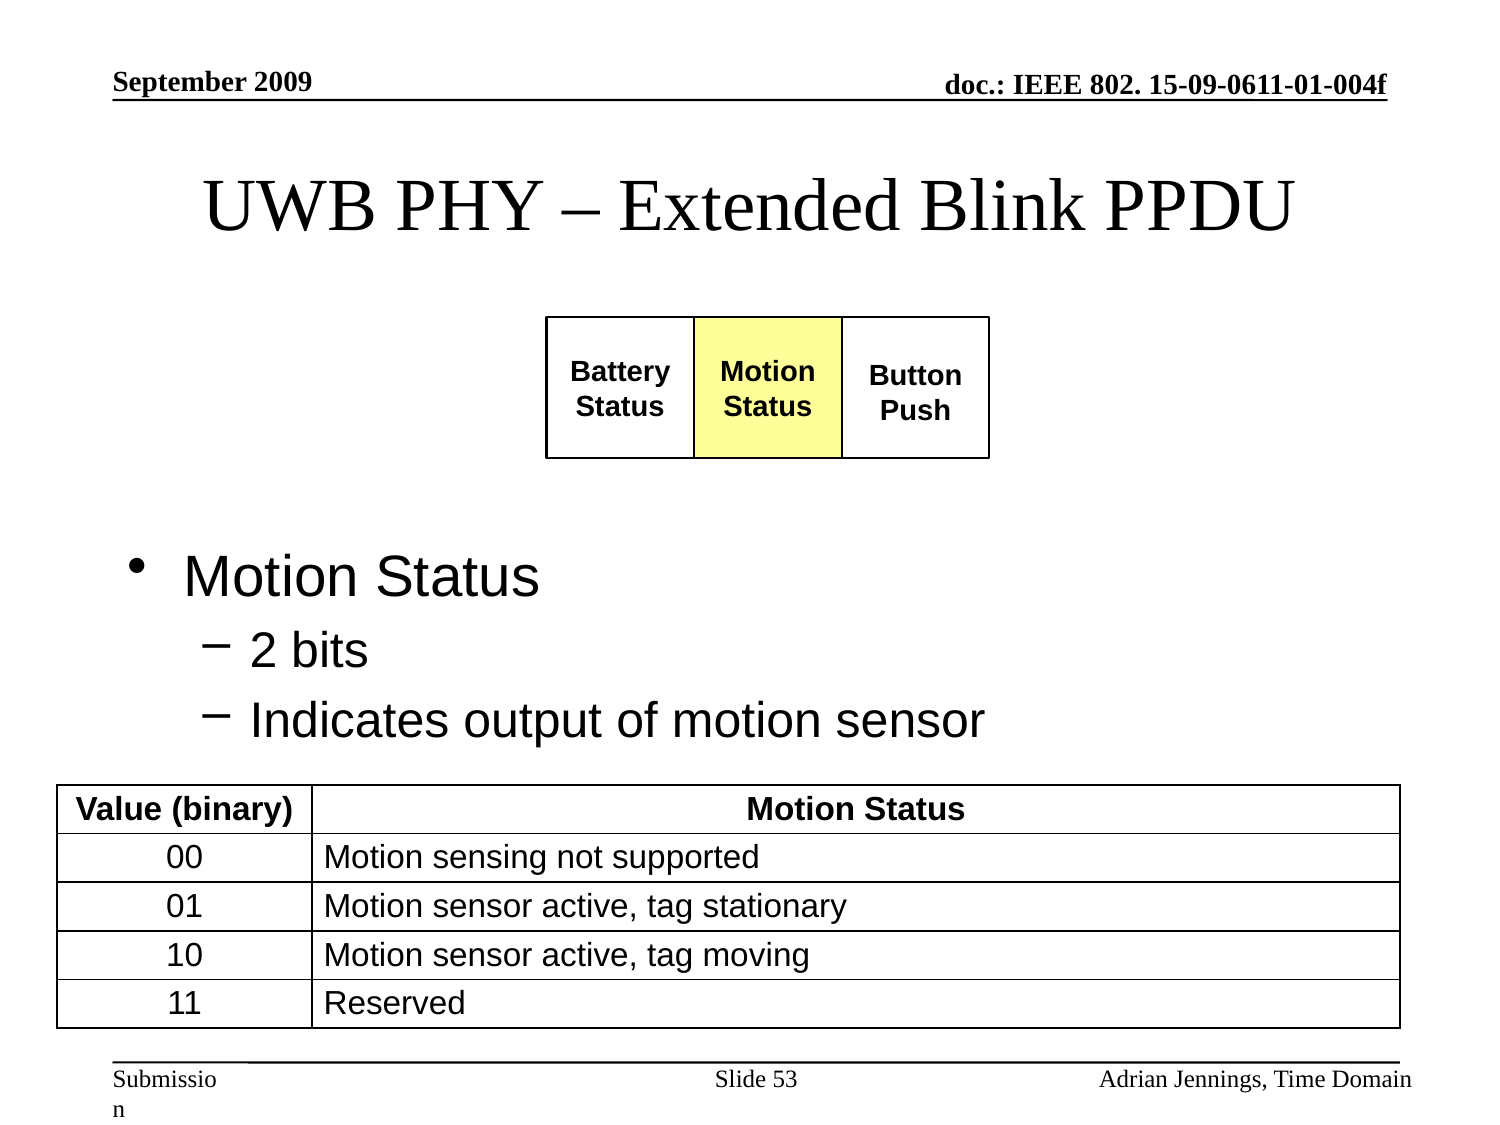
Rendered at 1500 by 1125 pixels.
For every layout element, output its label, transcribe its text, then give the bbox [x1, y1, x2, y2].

table_cell Motion sensor active, tag stationary [313, 883, 1399, 930]
table_cell 00 [58, 834, 311, 881]
slide_number Slide 53 [712, 1061, 800, 1093]
table_cell 10 [58, 932, 311, 979]
list Motion Status 2 bits Indicates output of motion sensor [112, 530, 1388, 783]
table_header Motion Status [313, 786, 1399, 833]
table_header Value (binary) [58, 786, 311, 833]
table_cell Reserved [313, 980, 1399, 1027]
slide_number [112, 62, 376, 98]
table_cell 11 [58, 980, 311, 1027]
text_box Button Push [841, 317, 990, 459]
table_cell Motion sensor active, tag moving [313, 932, 1399, 979]
text_box Battery Status [546, 317, 694, 459]
footer Adrian Jennings, Time Domain [899, 1061, 1413, 1093]
table_cell 01 [58, 883, 311, 930]
text_box Motion Status [694, 317, 841, 459]
title UWB PHY – Extended Blink PPDU [112, 112, 1388, 288]
table_cell Motion sensing not supported [313, 834, 1399, 881]
